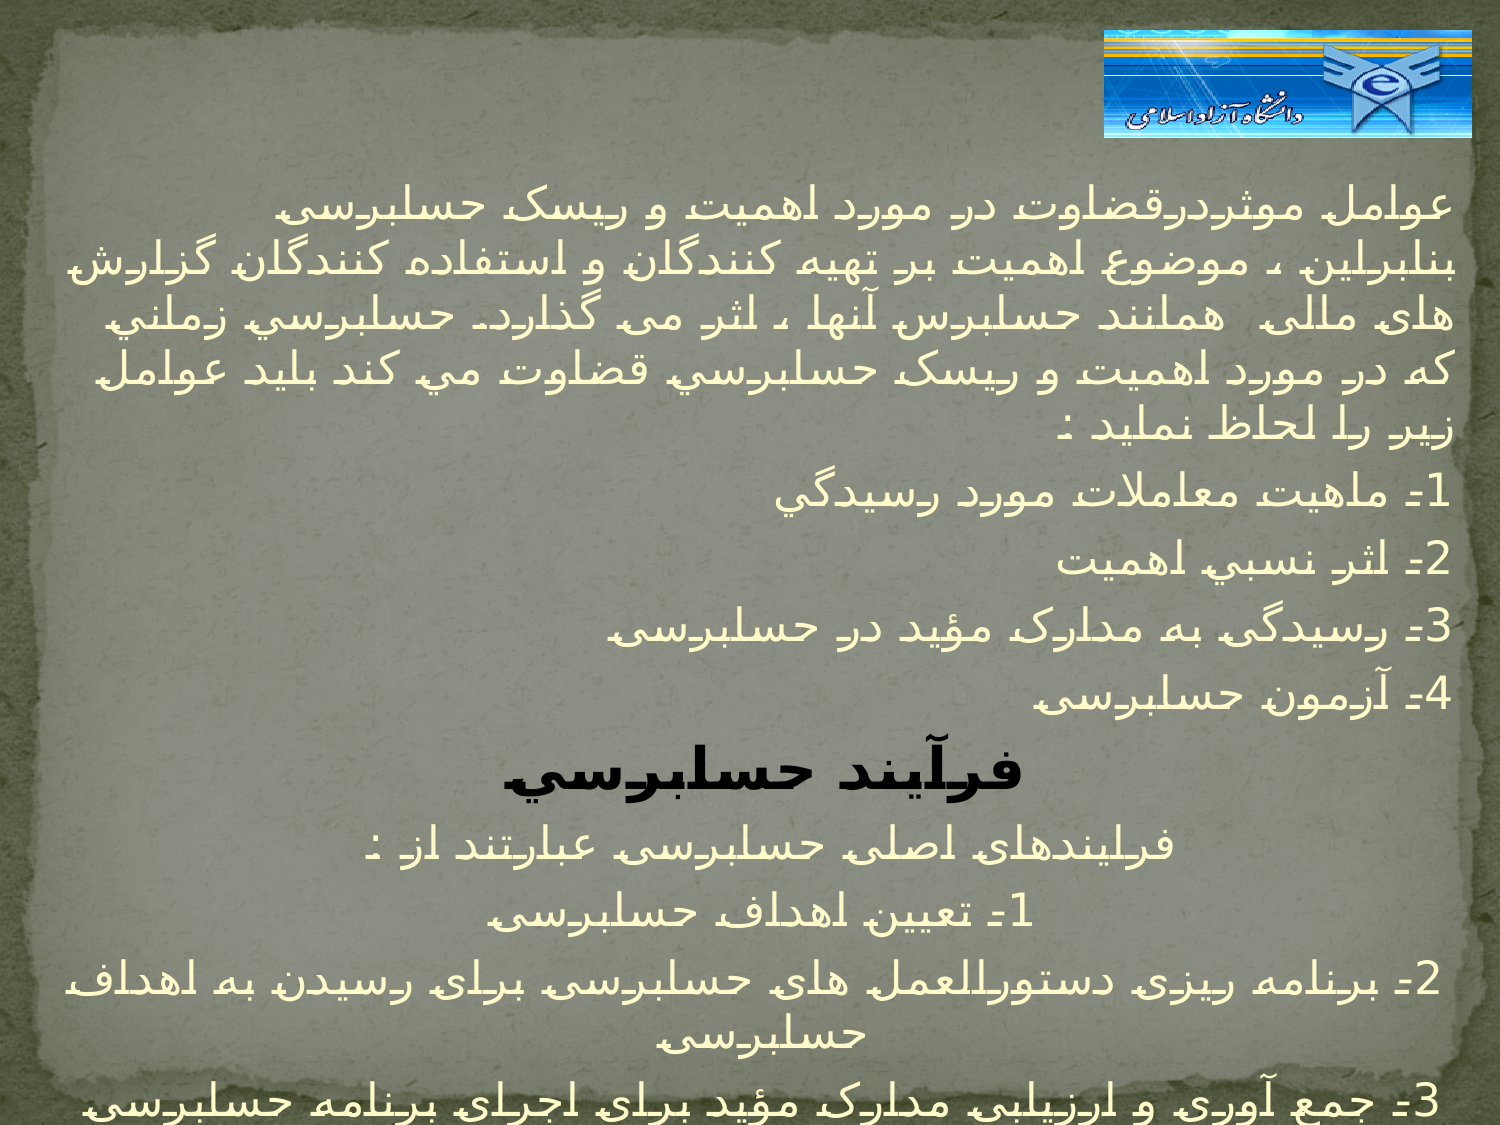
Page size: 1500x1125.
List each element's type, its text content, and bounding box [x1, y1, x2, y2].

subtitle عوامل موثردرقضاوت در مورد اهمیت و ریسک حسابرسی بنابراین ، موضوع اهمیت بر تهیه کنندگان و استفاده کنندگان گزارش های مالی همانند حسابرس آنها ، اثر می گذارد. حسابرسي زماني که در مورد اهميت و ريسک حسابرسي قضاوت مي کند بايد عوامل زير را لحاظ نمايد : 1- ماهيت معاملات مورد رسيدگي 2- اثر نسبي اهميت 3- رسیدگی به مدارک مؤید در حسابرسی 4- آزمون حسابرسی فرآيند حسابرسي فرایندهای اصلی حسابرسی عبارتند از : 1- تعیین اهداف حسابرسی 2- برنامه ریزی دستورالعمل های حسابرسی برای رسیدن به اهداف حسابرسی 3- جمع آوری و ارزیابی مدارک مؤید برای اجرای برنامه حسابرسی 4- بررسی (مرور) شواهد به دست آمده از عملیات حسابرسی 5-گزارش اظهارنظر مناسب . [41, 30, 1471, 1094]
picture [1104, 30, 1472, 138]
